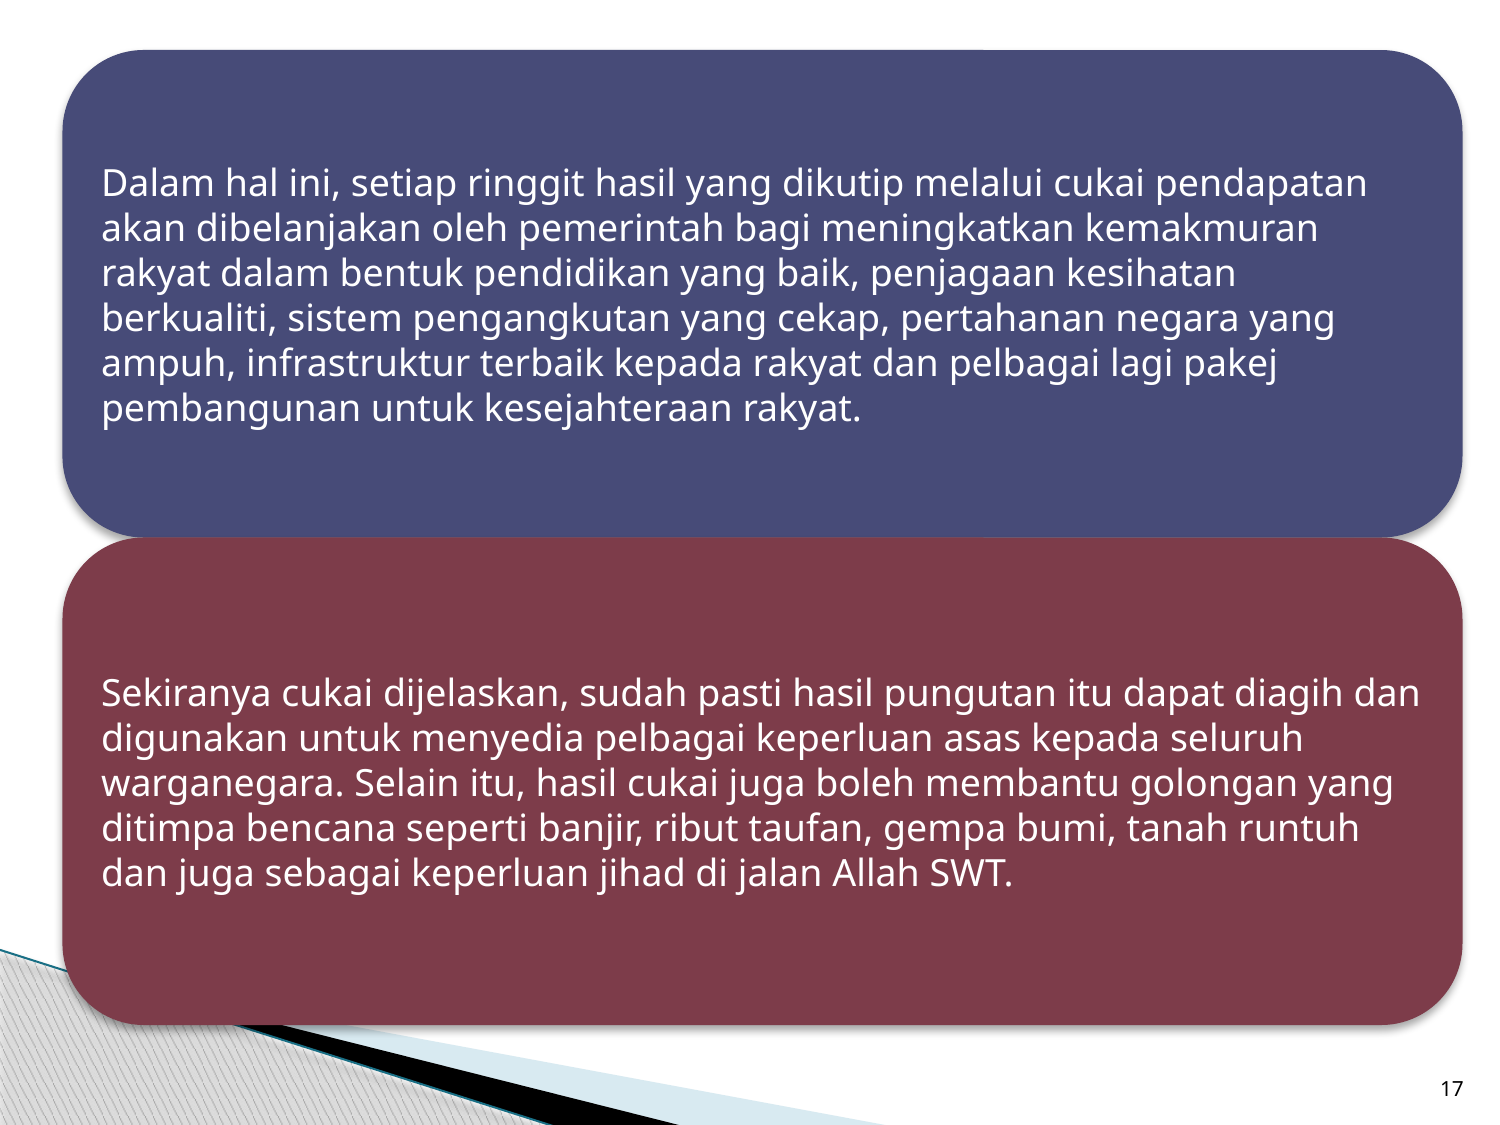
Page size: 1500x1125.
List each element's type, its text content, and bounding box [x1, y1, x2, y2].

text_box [62, 49, 1463, 1026]
slide_number 17 [1418, 1051, 1479, 1112]
